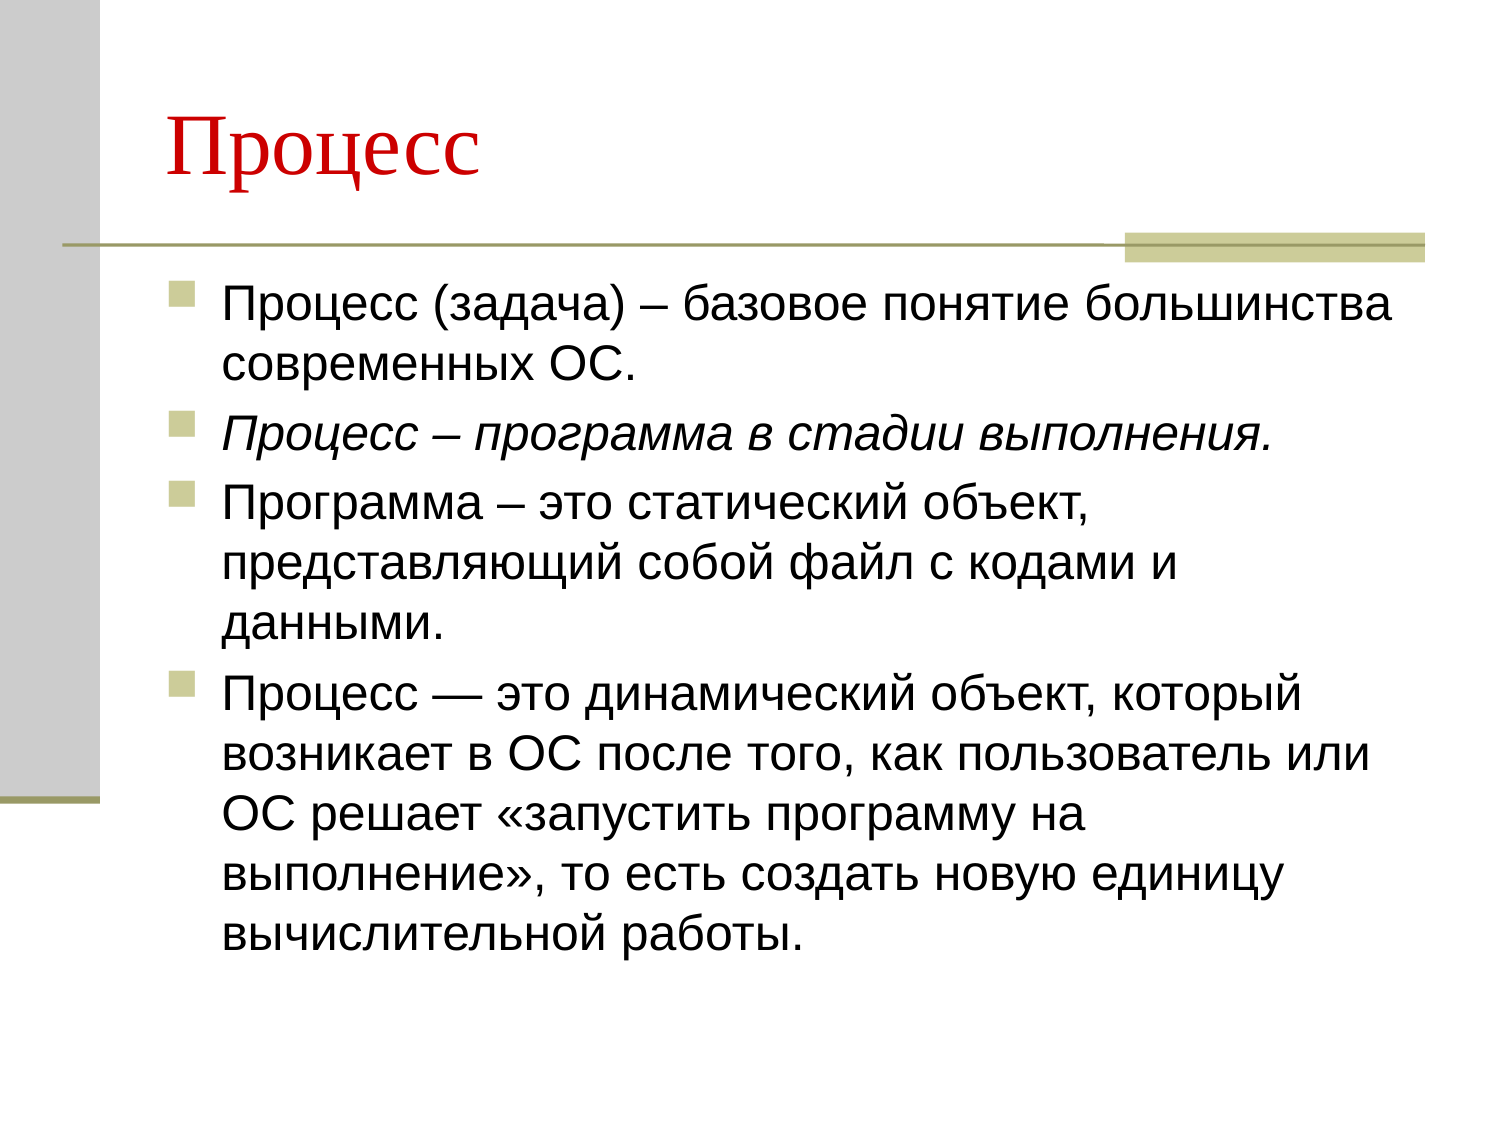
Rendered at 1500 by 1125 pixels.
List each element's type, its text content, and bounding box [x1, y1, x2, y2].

title Процесс [150, 45, 1425, 234]
list Процесс (задача) – базовое понятие большинства современных ОС. Процесс – программа в стадии выполнения. Программа – это статический объект, представляющий собой файл с кодами и данными. Процесс — это динамический объект, который возникает в ОС после того, как пользователь или ОС решает «запустить программу на выполнение», то есть создать новую единицу вычислительной работы. [150, 262, 1425, 1006]
